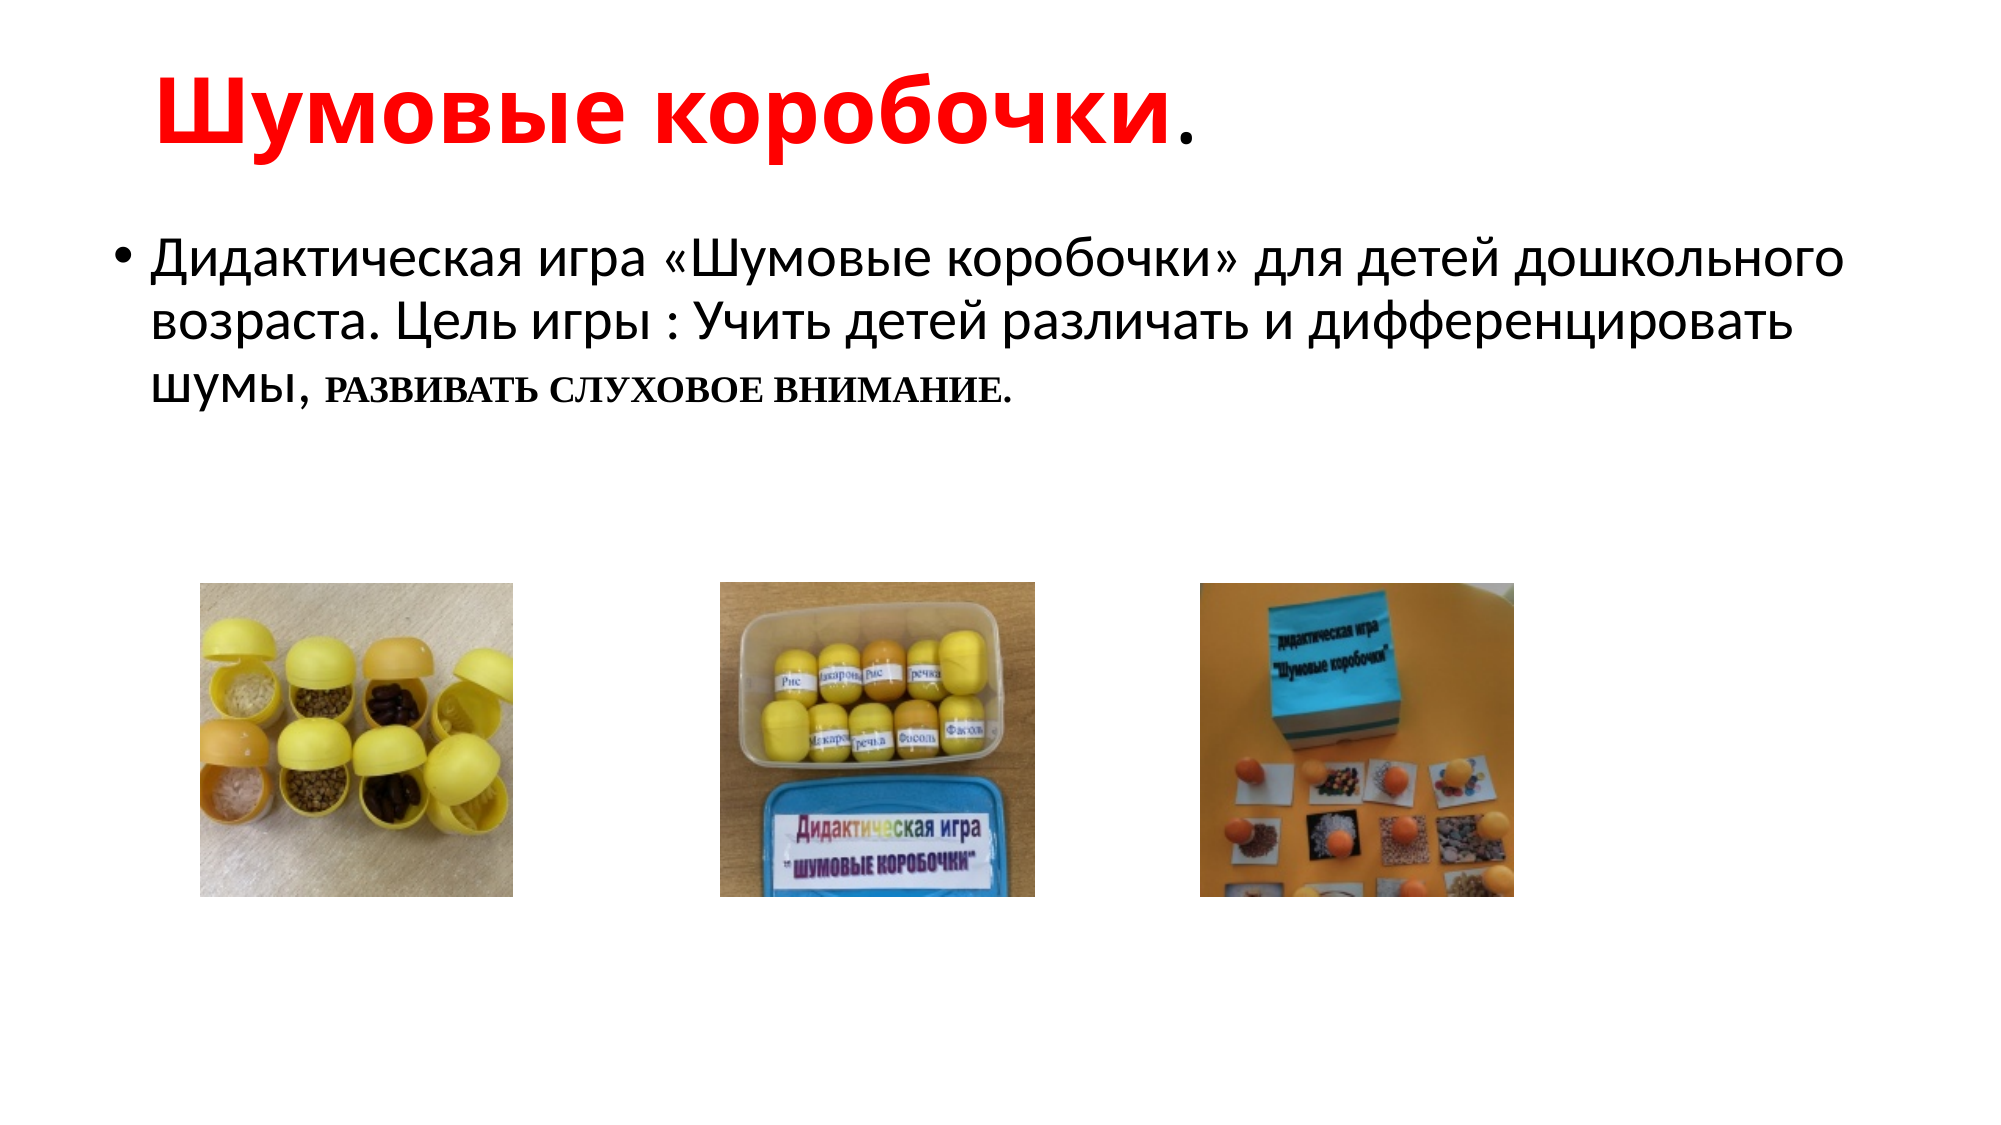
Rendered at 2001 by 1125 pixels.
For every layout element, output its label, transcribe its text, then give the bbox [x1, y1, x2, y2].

picture [720, 582, 1035, 897]
title Шумовые коробочки. [137, 59, 1863, 218]
list Дидактическая игра «Шумовые коробочки» для детей дошкольного возраста. Цель игры : Учить детей различать и дифференцировать шумы, РАЗВИВАТЬ СЛУХОВОЕ ВНИМАНИЕ. [98, 218, 1863, 1124]
picture [200, 583, 513, 897]
picture [1200, 583, 1514, 897]
